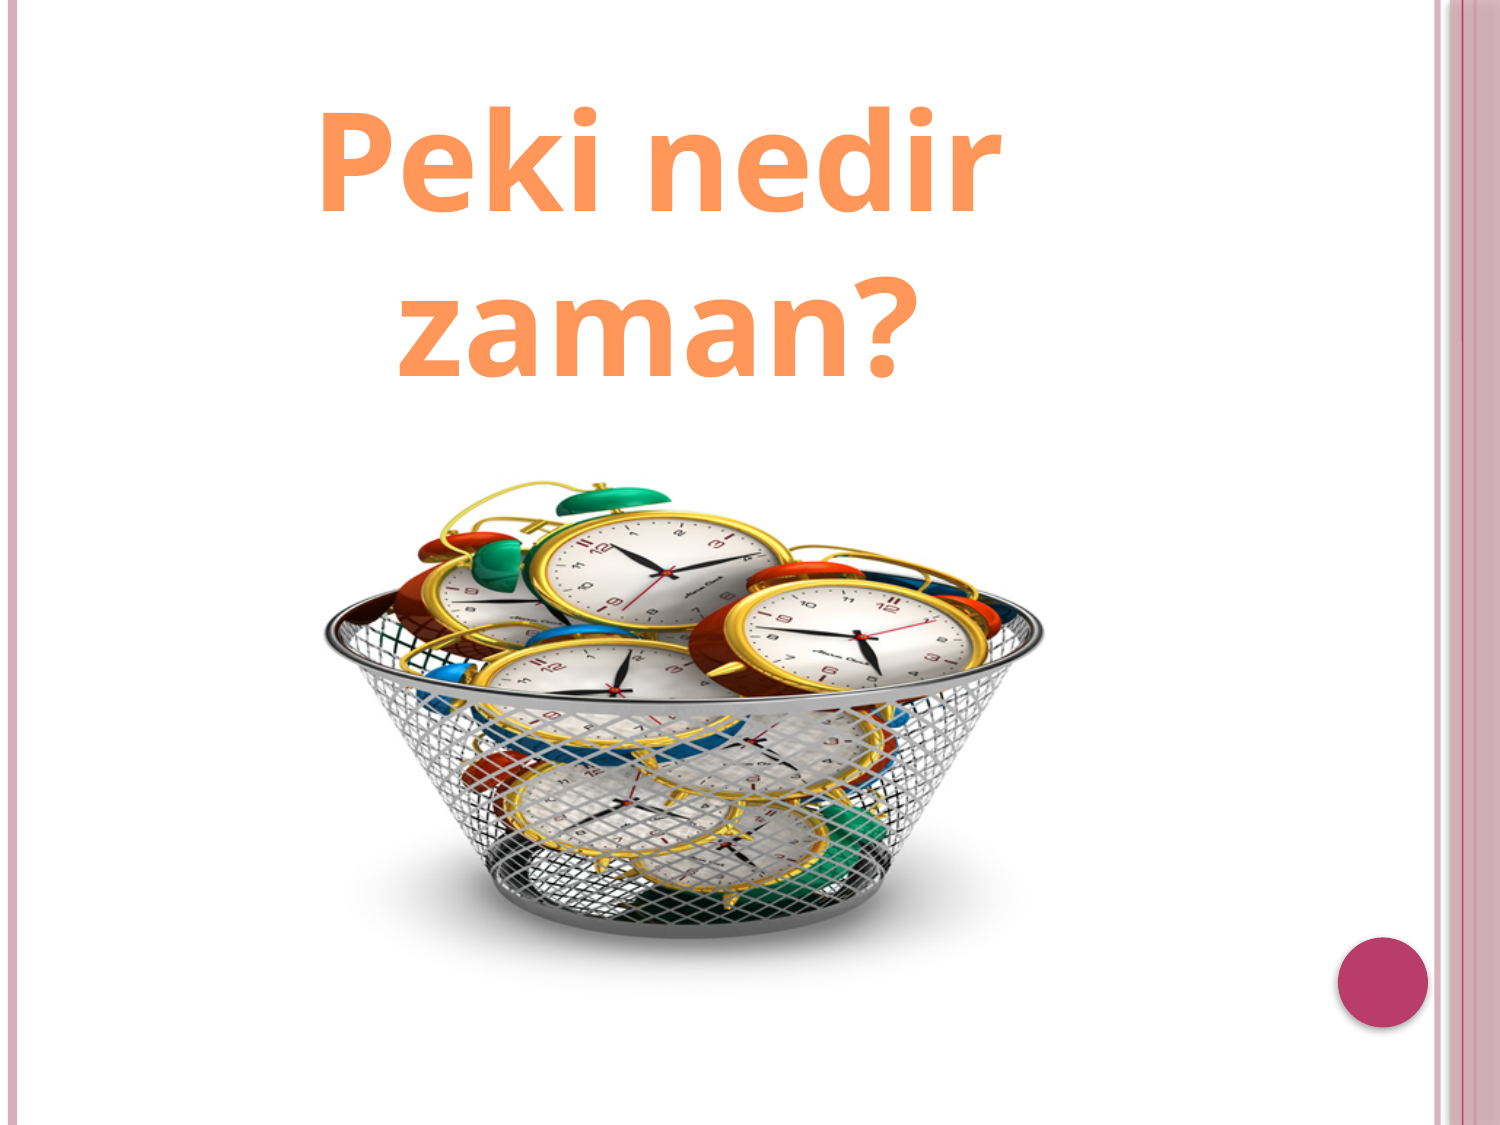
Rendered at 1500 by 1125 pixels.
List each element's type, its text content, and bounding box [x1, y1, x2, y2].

picture [111, 455, 1235, 1001]
text_box Peki nedir zaman? [29, 66, 1288, 412]
